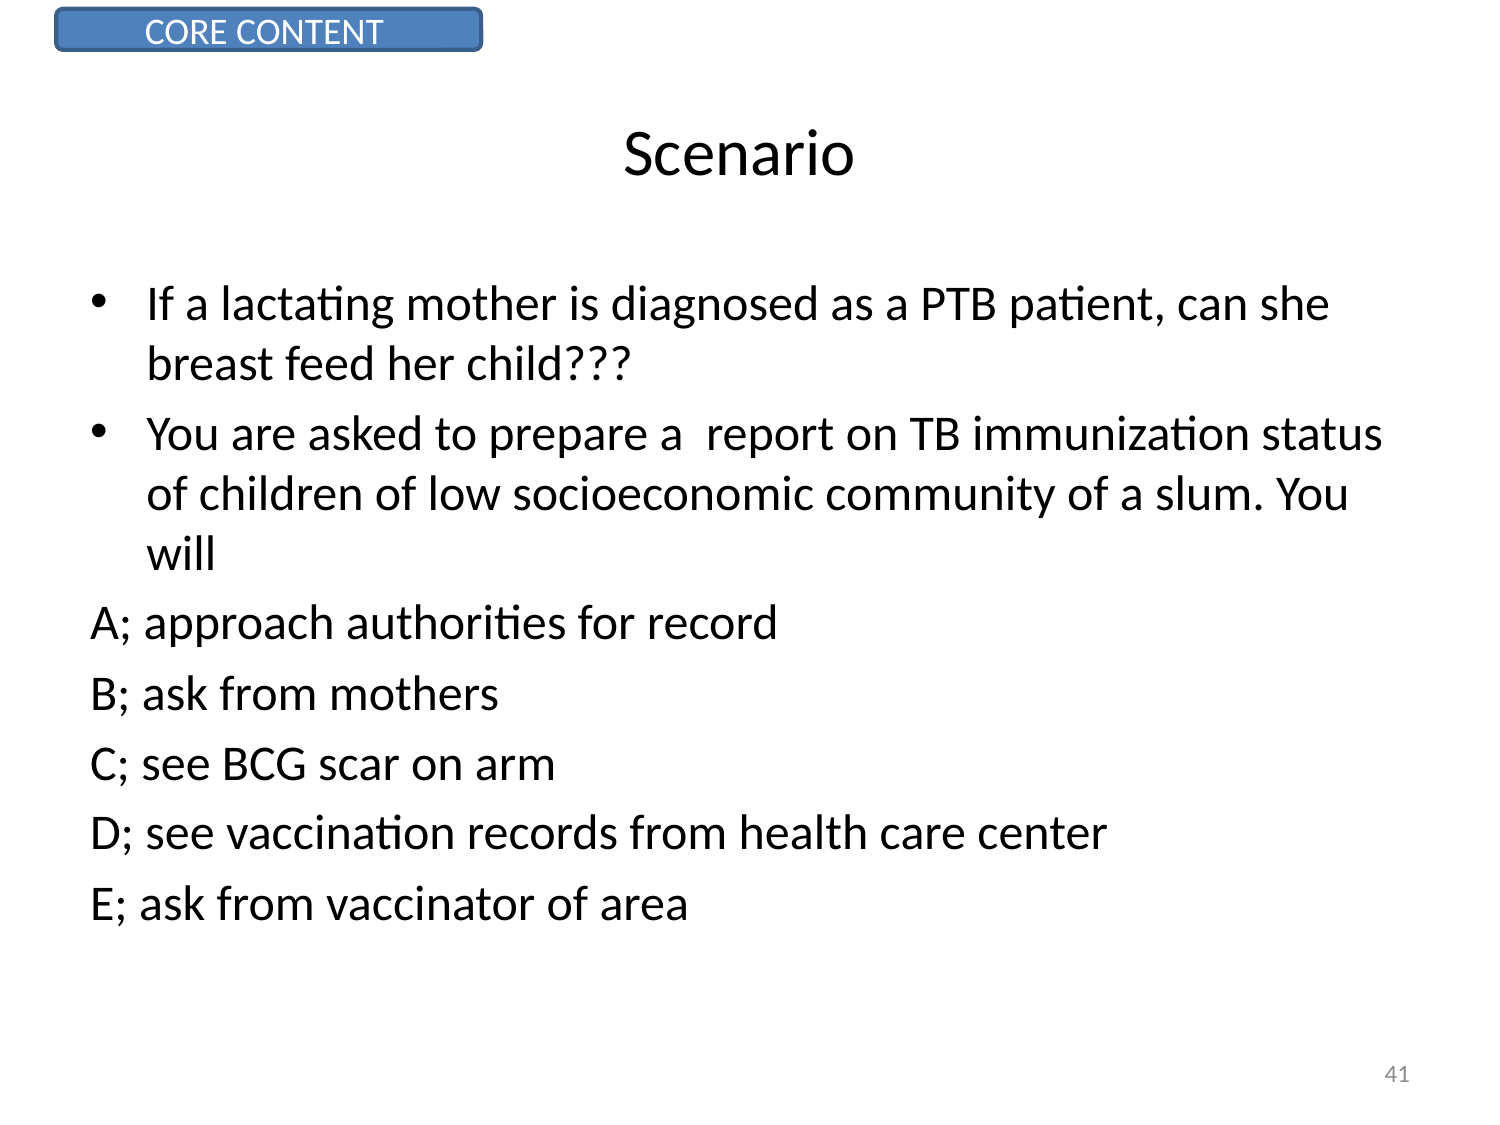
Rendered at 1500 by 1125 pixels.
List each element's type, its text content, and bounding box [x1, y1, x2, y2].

slide_number 41 [1074, 1042, 1425, 1103]
text_box CORE CONTENT [54, 6, 484, 52]
title Scenario [75, 45, 1425, 233]
list If a lactating mother is diagnosed as a PTB patient, can she breast feed her child??? You are asked to prepare a report on TB immunization status of children of low socioeconomic community of a slum. You will A; approach authorities for record B; ask from mothers C; see BCG scar on arm D; see vaccination records from health care center E; ask from vaccinator of area [75, 262, 1425, 1005]
